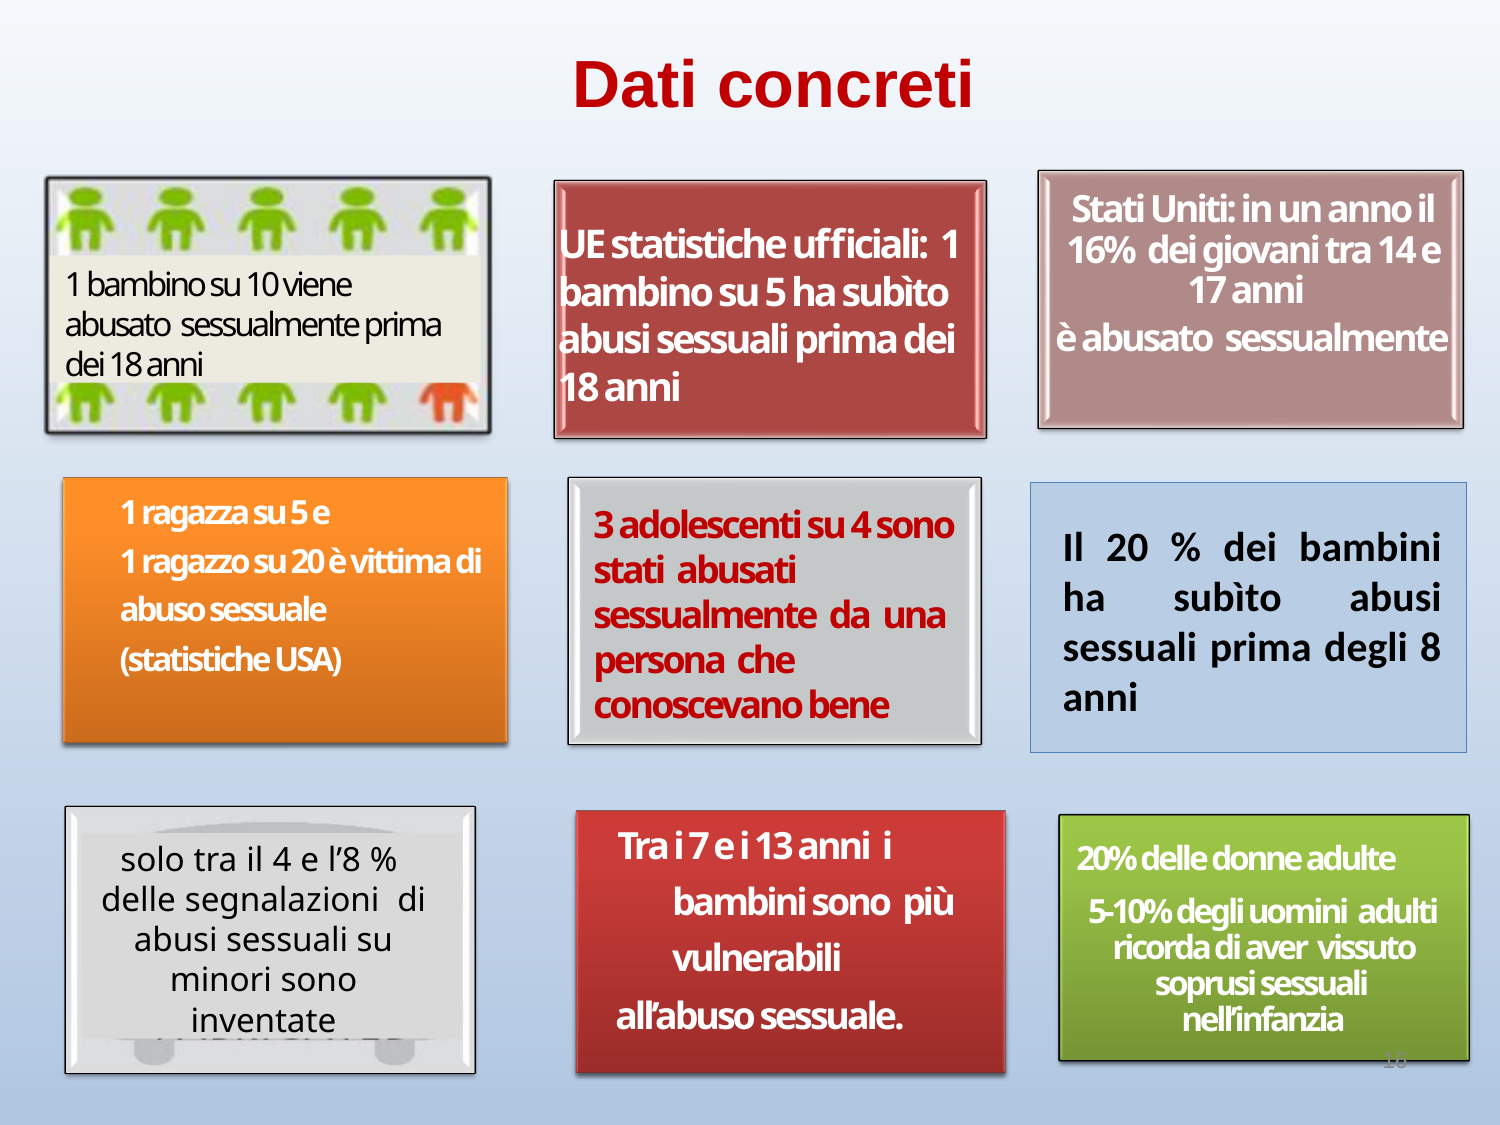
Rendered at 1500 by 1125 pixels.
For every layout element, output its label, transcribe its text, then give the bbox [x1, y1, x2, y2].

text_box 1 bambino su 10 viene abusato sessualmente prima dei 18 anni [49, 255, 481, 383]
text_box Stati Uniti: in un anno il 16% dei giovani tra 14 e 17 anni è abusato sessualmente [1047, 183, 1457, 360]
text_box [1313, 479, 1371, 512]
text_box [32, 171, 507, 455]
text_box [55, 467, 514, 767]
text_box [58, 803, 481, 1083]
title Dati concreti [570, 39, 979, 177]
text_box Tra i 7 e i 13 anni i bambini sono più vulnerabili all’abuso sessuale. [615, 808, 989, 1037]
text_box 20% delle donne adulte 5-10% degli uomini adulti ricorda di aver vissuto soprusi sessuali nell’infanzia 16 [1068, 822, 1457, 1073]
text_box [1039, 795, 1494, 1094]
text_box 3 adolescenti su 4 sono stati abusati sessualmente da una persona che conoscevano bene [579, 486, 958, 726]
text_box [1030, 482, 1467, 753]
text_box [561, 474, 987, 754]
text_box solo tra il 4 e l’8 % delle segnalazioni di abusi sessuali su minori sono inventate [81, 833, 462, 1039]
text_box UE statistiche ufficiali: 1 bambino su 5 ha subìto abusi sessuali prima dei 18 anni [555, 204, 992, 410]
text_box [1031, 167, 1469, 438]
text_box [1192, 479, 1249, 512]
text_box 1 ragazza su 5 e 1 ragazzo su 20 è vittima di abuso sessuale (statistiche USA) [79, 481, 497, 678]
text_box Il 20 % dei bambini ha subìto abusi sessuali prima degli 8 anni [1047, 512, 1457, 728]
text_box [568, 803, 1012, 1094]
text_box [547, 177, 992, 448]
